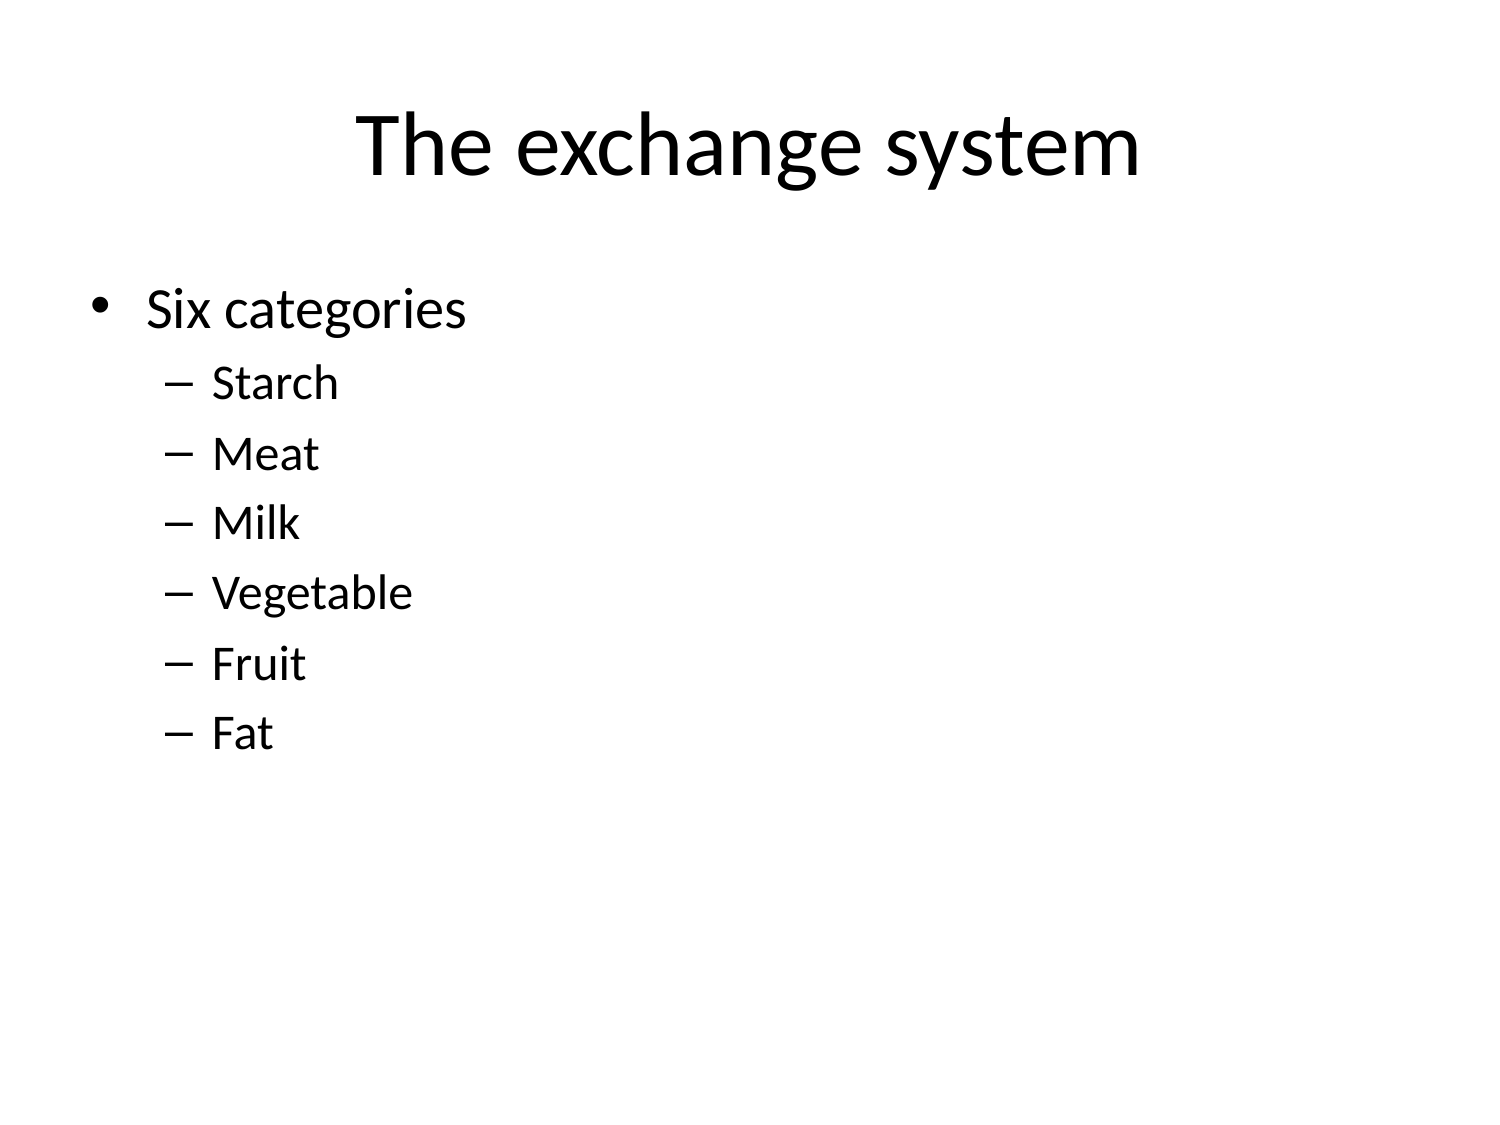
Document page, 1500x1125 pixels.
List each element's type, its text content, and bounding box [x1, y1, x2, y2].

title The exchange system [75, 45, 1425, 233]
list Six categories Starch Meat Milk Vegetable Fruit Fat [75, 262, 738, 1005]
